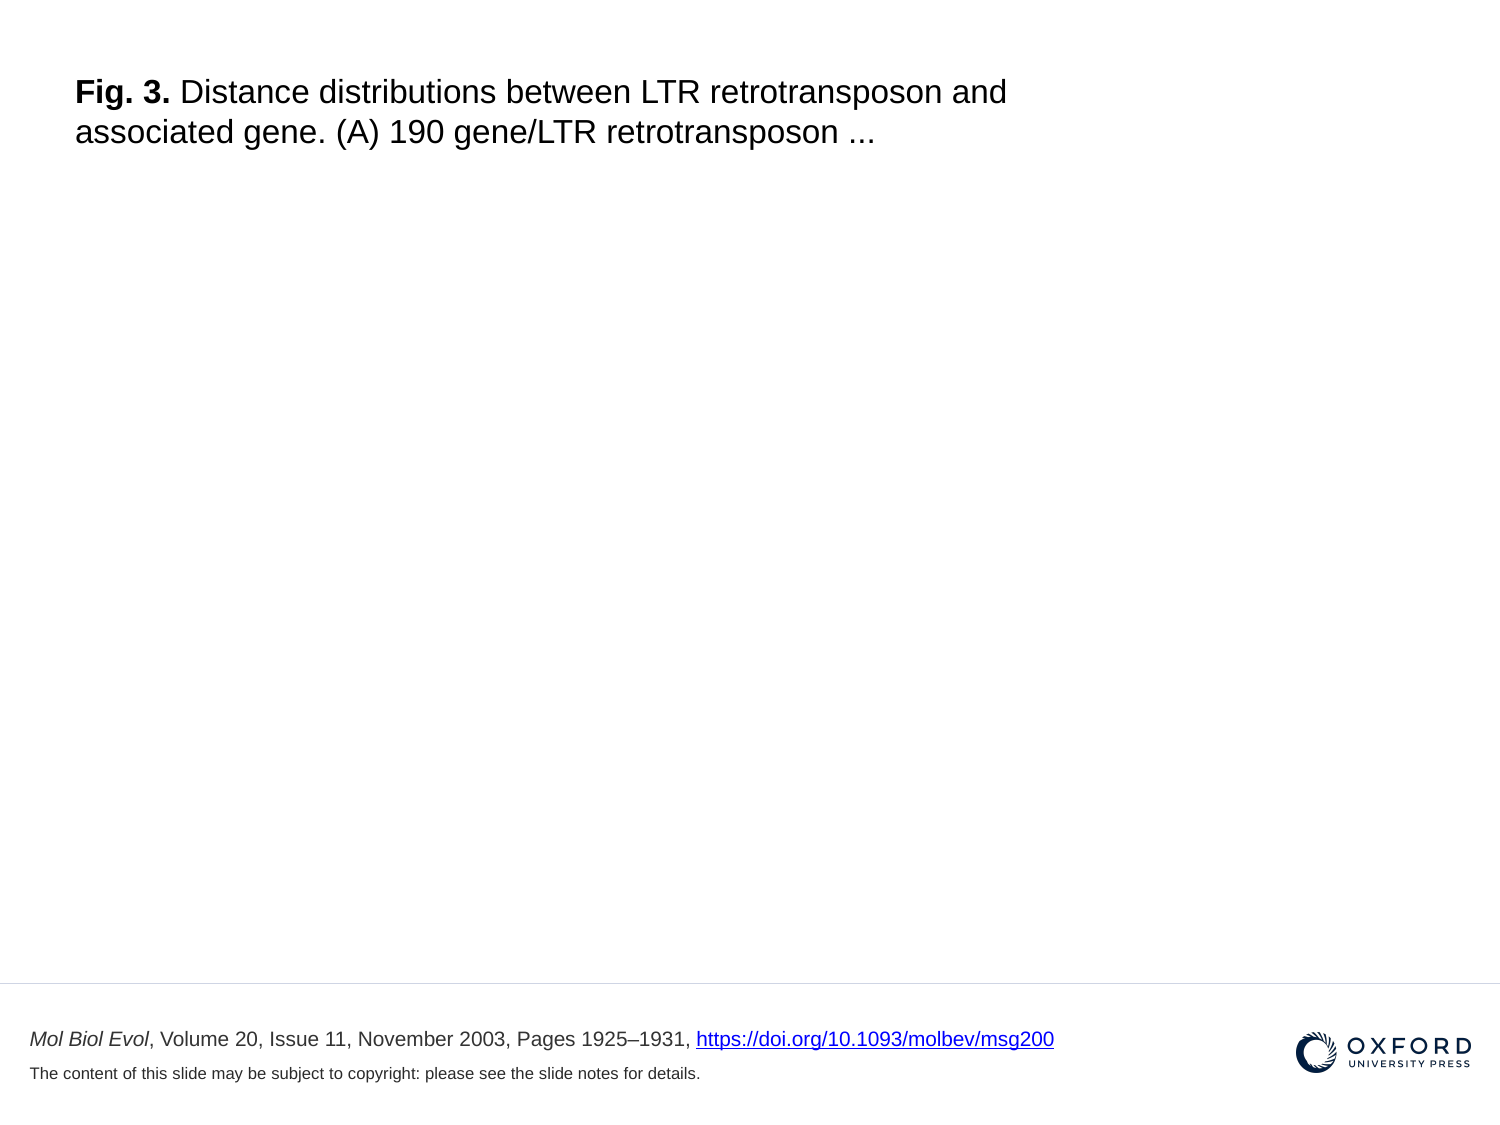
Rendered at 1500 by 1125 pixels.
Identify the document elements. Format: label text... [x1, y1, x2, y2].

picture [1296, 1032, 1471, 1073]
footer Mol Biol Evol, Volume 20, Issue 11, November 2003, Pages 1925–1931, https://doi.org/10.1093/molbev/msg200 The content of this slide may be subject to copyright: please see the slide notes for details. [0, 983, 1260, 1125]
title Fig. 3. Distance distributions between LTR retrotransposon and associated gene. (A) 190 gene/LTR retrotransposon ... [75, 69, 1078, 171]
